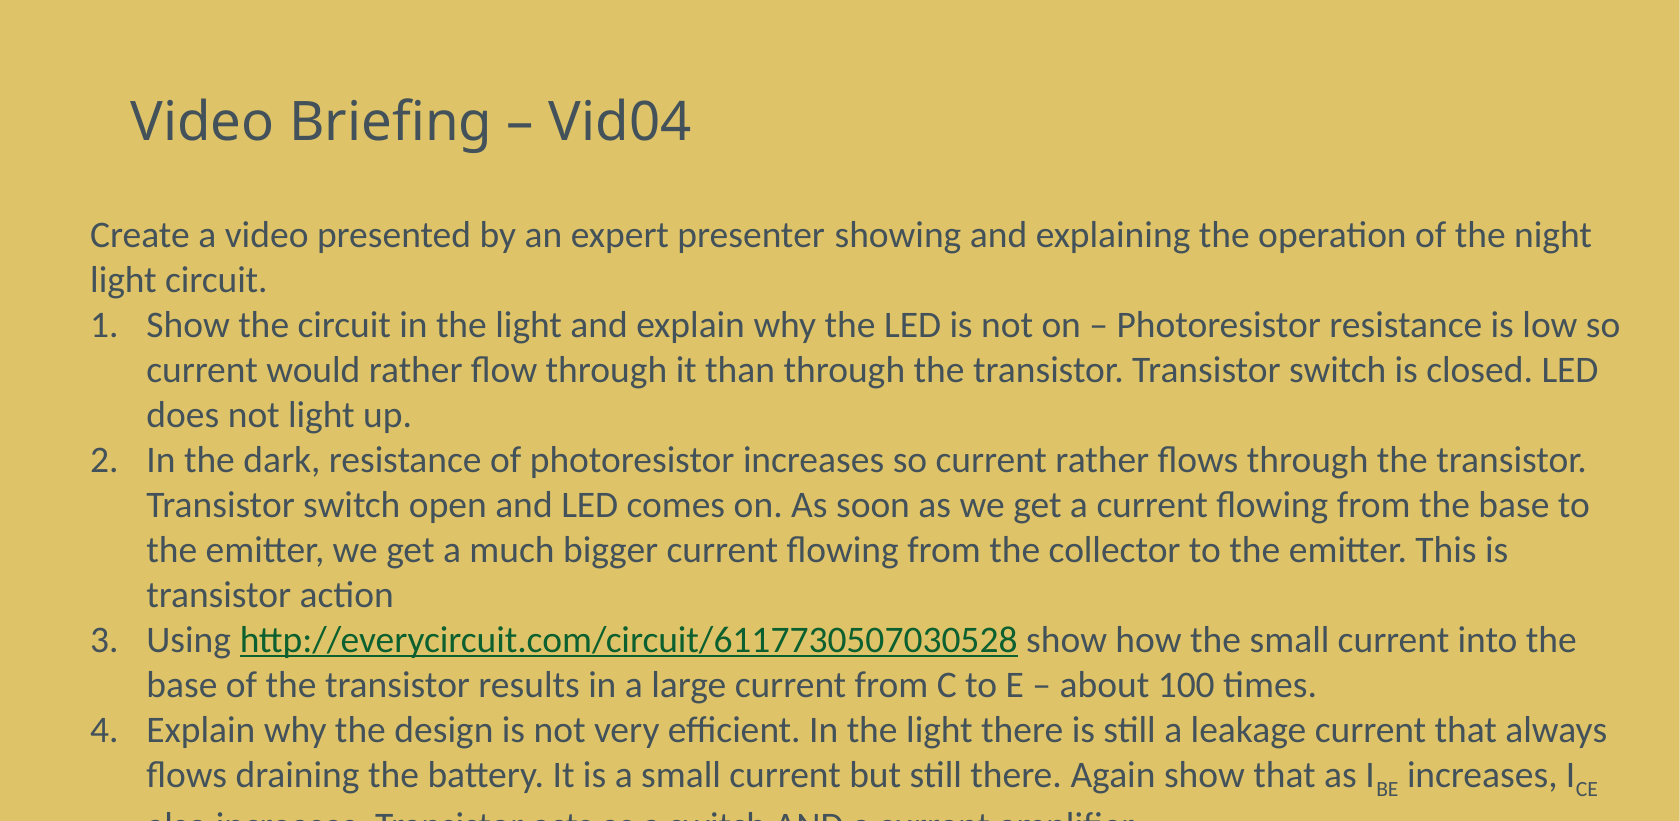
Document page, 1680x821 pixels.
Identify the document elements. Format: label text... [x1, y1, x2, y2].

title Video Briefing – Vid04 [115, 43, 1565, 202]
text_box Create a video presented by an expert presenter showing and explaining the operation of the night light circuit. Show the circuit in the light and explain why the LED is not on – Photoresistor resistance is low so current would rather flow through it than through the transistor. Transistor switch is closed. LED does not light up. In the dark, resistance of photoresistor increases so current rather flows through the transistor. Transistor switch open and LED comes on. As soon as we get a current flowing from the base to the emitter, we get a much bigger current flowing from the collector to the emitter. This is transistor action Using http://everycircuit.com/circuit/6117730507030528 show how the small current into the base of the transistor results in a large current from C to E – about 100 times. Explain why the design is not very efficient. In the light there is still a leakage current that always flows draining the battery. It is a small current but still there. Again show that as IBE increases, ICE also increases. Transistor acts as a switch AND a current amplifier. [75, 202, 1658, 821]
